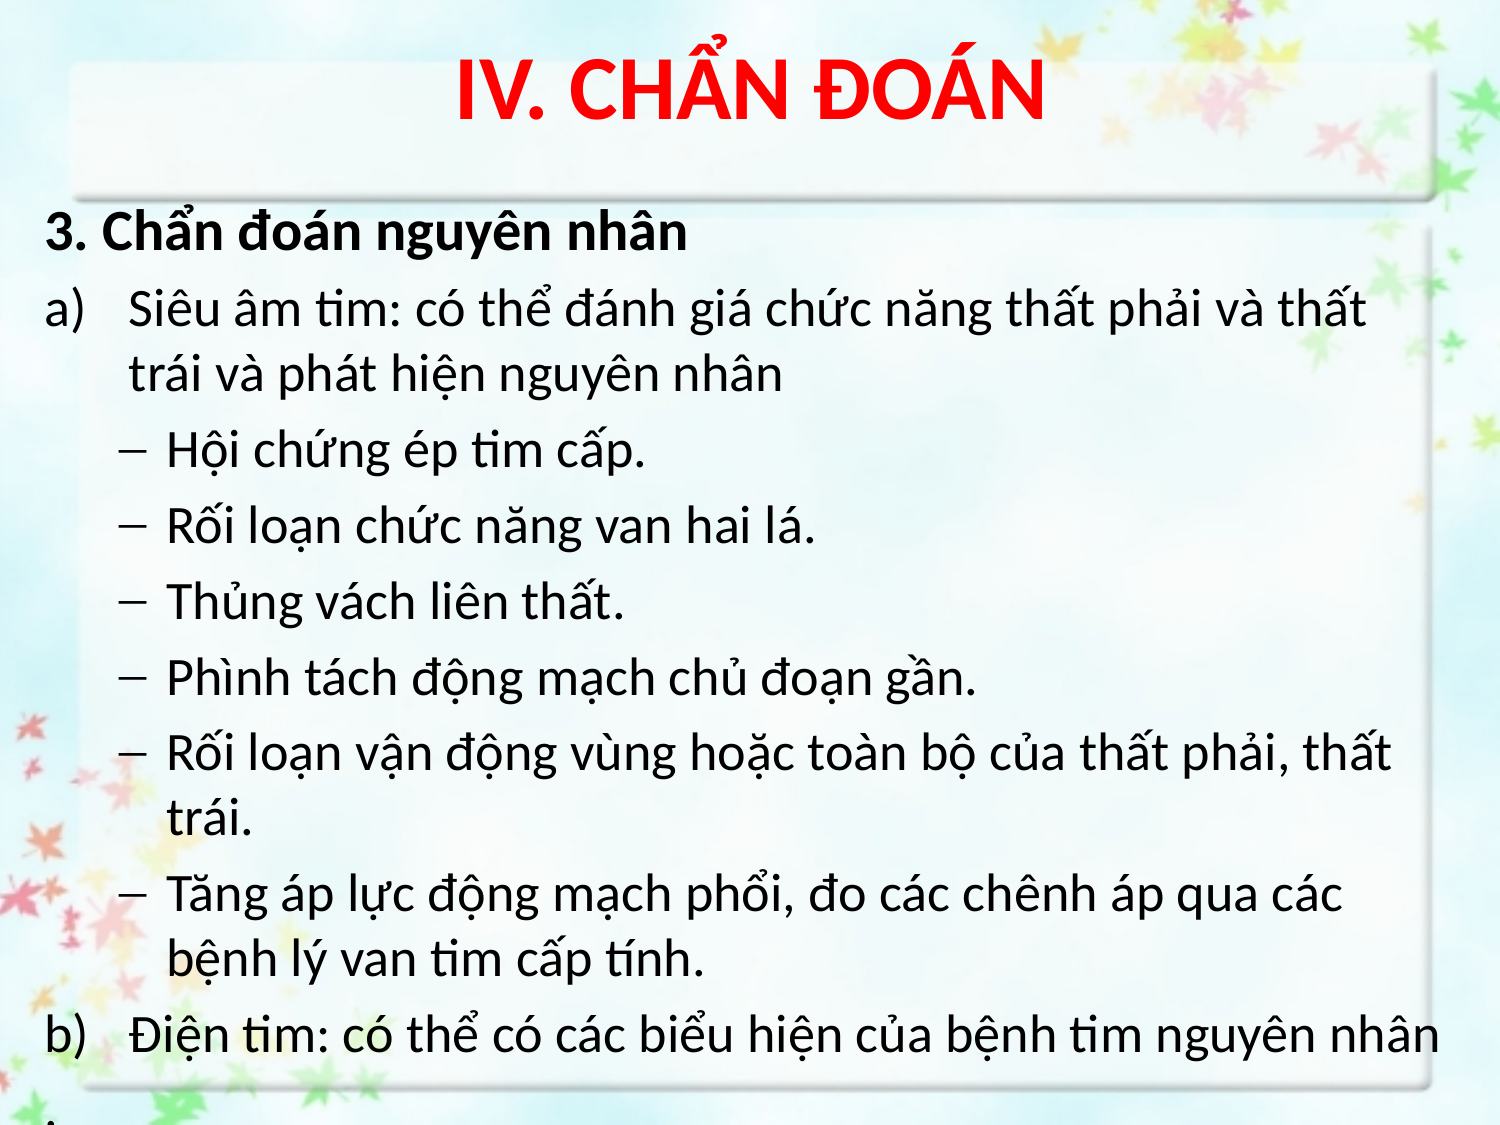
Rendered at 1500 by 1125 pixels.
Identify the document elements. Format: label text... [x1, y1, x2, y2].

picture [0, 0, 1500, 1125]
title IV. CHẨN ĐOÁN [76, 19, 1427, 147]
list 3. Chẩn đoán nguyên nhân Siêu âm tim: có thể đánh giá chức năng thất phải và thất trái và phát hiện nguyên nhân Hội chứng ép tim cấp. Rối loạn chức năng van hai lá. Thủng vách liên thất. Phình tách động mạch chủ đoạn gần. Rối loạn vận động vùng hoặc toàn bộ của thất phải, thất trái. Tăng áp lực động mạch phổi, đo các chênh áp qua các bệnh lý van tim cấp tính. Điện tim: có thể có các biểu hiện của bệnh tim nguyên nhân . [29, 184, 1471, 1106]
